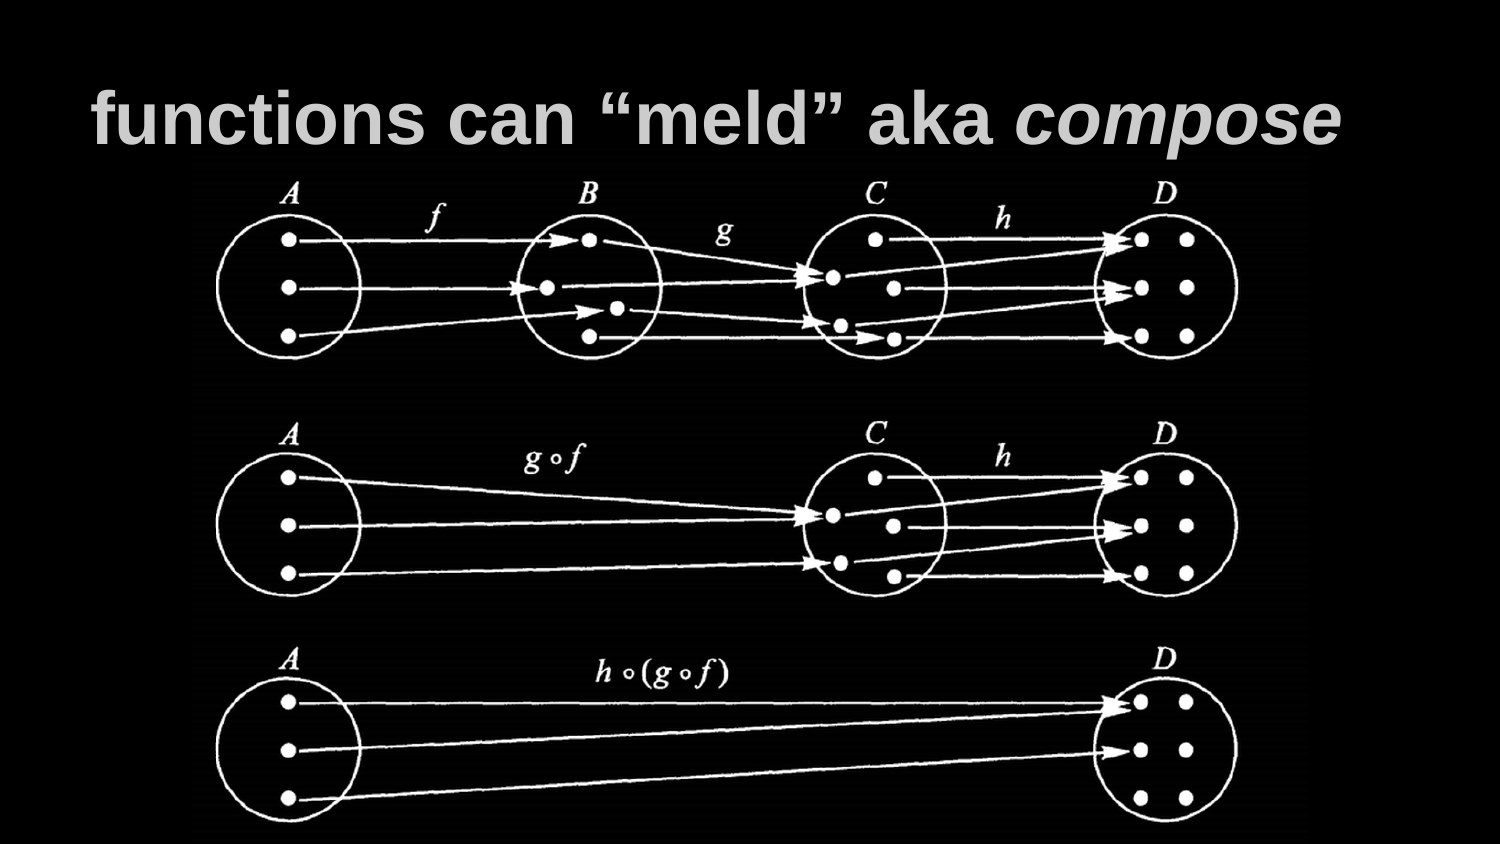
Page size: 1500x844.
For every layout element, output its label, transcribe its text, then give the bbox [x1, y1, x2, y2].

title functions can “meld” aka compose [75, 33, 1425, 175]
picture [191, 149, 1309, 844]
